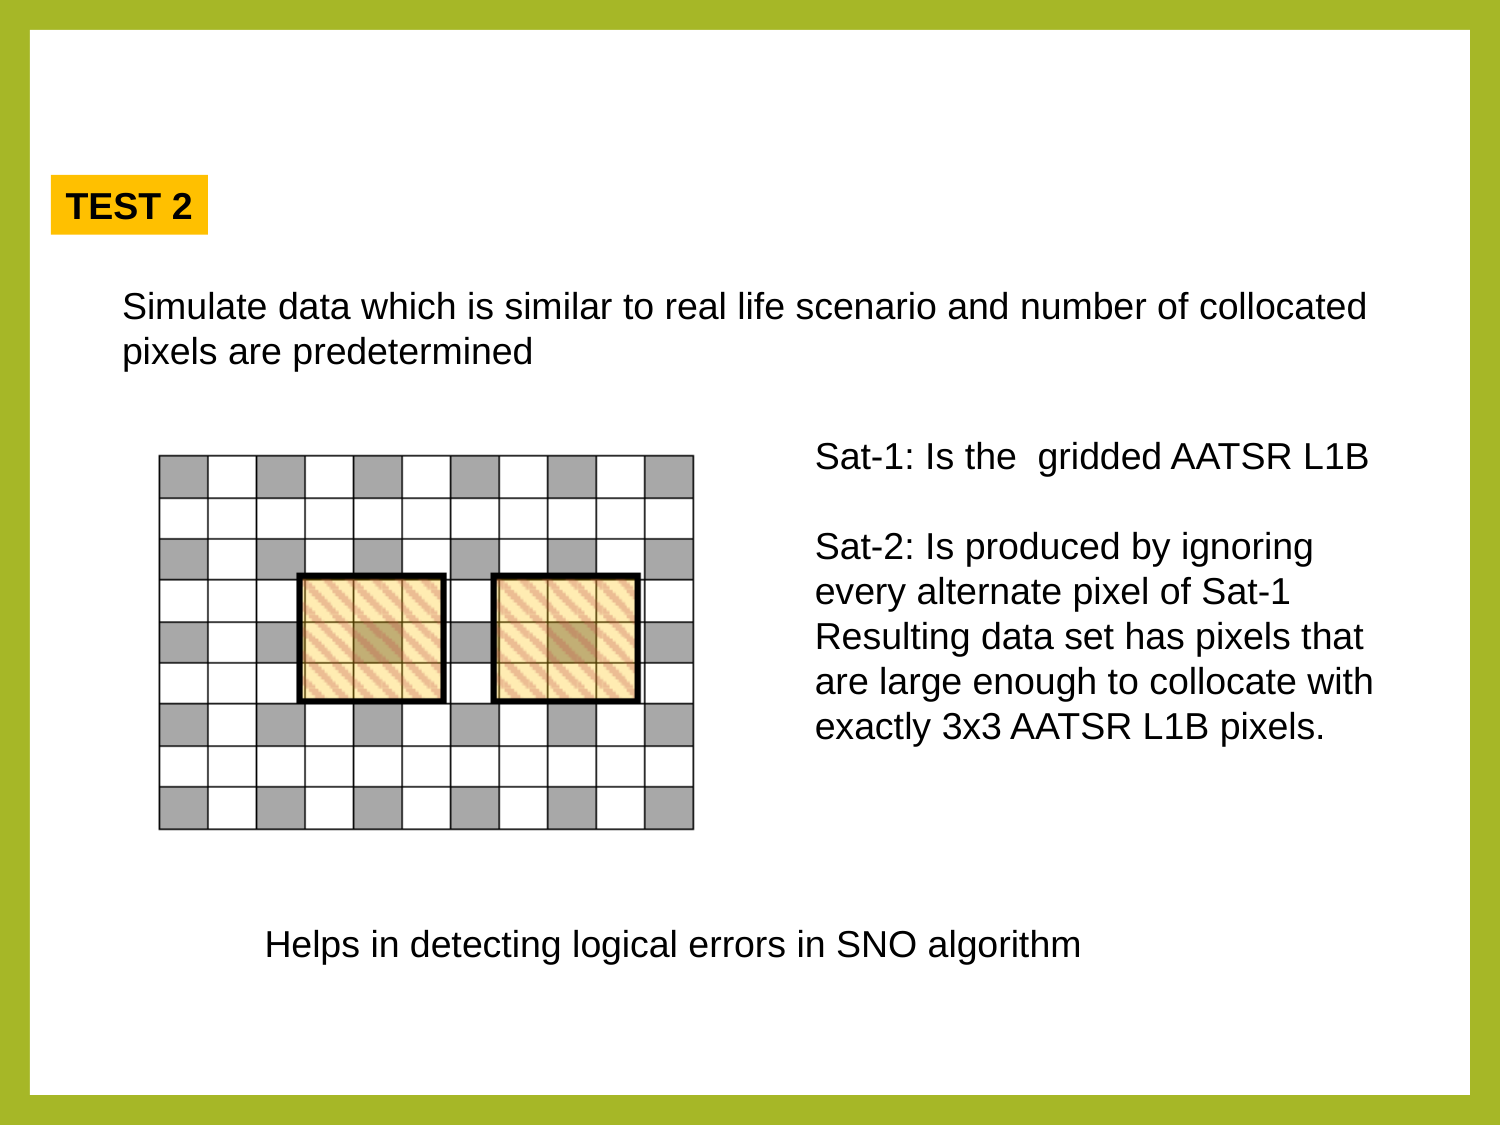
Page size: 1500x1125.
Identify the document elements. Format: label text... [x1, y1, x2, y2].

text_box Helps in detecting logical errors in SNO algorithm [249, 912, 1238, 1018]
text_box Sat-1: Is the gridded AATSR L1B Sat-2: Is produced by ignoring every alternate pixel of Sat-1 Resulting data set has pixels that are large enough to collocate with exactly 3x3 AATSR L1B pixels. [799, 424, 1400, 890]
text_box te Data Should produce 1 collocation for each pixel. [99, 274, 1415, 888]
picture [137, 449, 721, 846]
text_box TEST 2 [50, 174, 208, 235]
text_box Simulate data which is similar to real life scenario and number of collocated pixels are predetermined [107, 274, 1394, 380]
